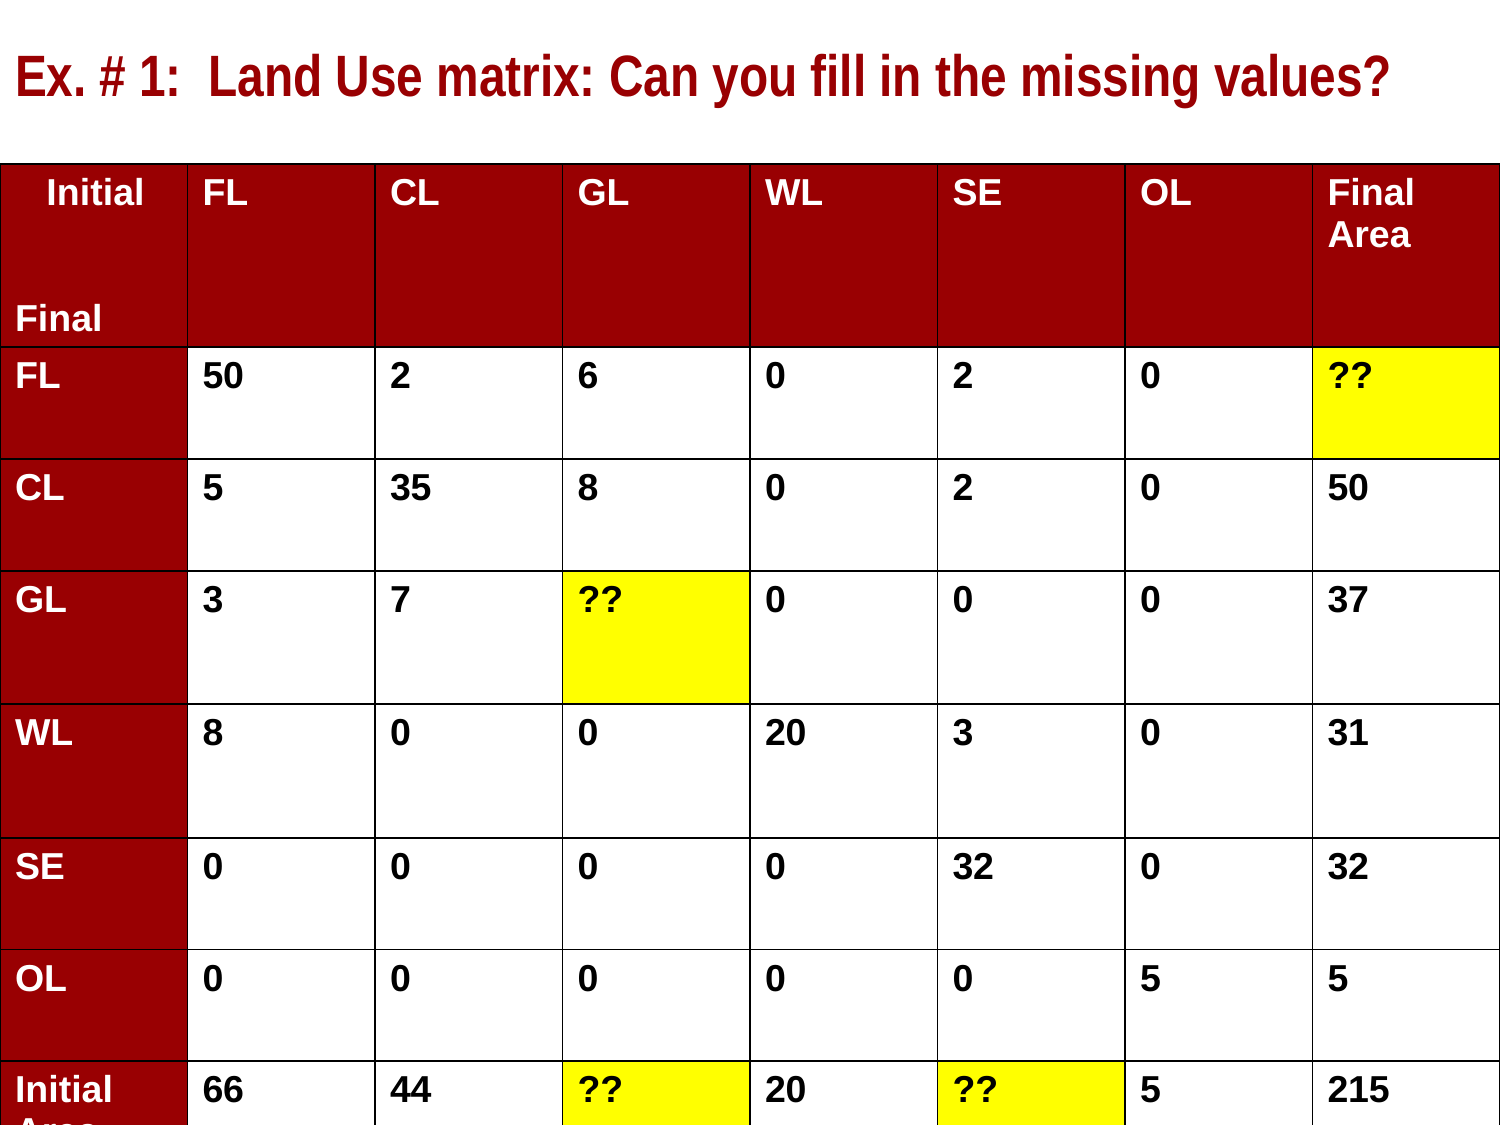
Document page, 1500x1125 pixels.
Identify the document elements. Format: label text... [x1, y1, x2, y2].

table_cell 2 [938, 460, 1124, 570]
table_cell ?? [938, 1062, 1124, 1125]
table_cell 0 [376, 839, 562, 949]
table_cell GL [1, 572, 187, 703]
table_cell 0 [1126, 348, 1312, 458]
table_header Final Area [1313, 165, 1499, 346]
table_cell 0 [751, 839, 937, 949]
table_cell 8 [188, 705, 374, 837]
table_cell FL [1, 348, 187, 458]
table_cell 0 [376, 705, 562, 837]
table_cell ?? [563, 572, 749, 703]
table_cell 0 [751, 348, 937, 458]
table_cell CL [1, 460, 187, 570]
table_cell 0 [1126, 839, 1312, 949]
table_cell 0 [188, 950, 374, 1060]
table_cell 32 [1313, 839, 1499, 949]
table_cell 20 [751, 705, 937, 837]
table_header CL [376, 165, 562, 346]
table_cell 0 [1126, 460, 1312, 570]
table_cell 50 [1313, 460, 1499, 570]
table_header Initial Final [1, 165, 187, 346]
table_header OL [1126, 165, 1312, 346]
table_cell 20 [751, 1062, 937, 1125]
table_header WL [751, 165, 937, 346]
table_cell 0 [751, 950, 937, 1060]
table_cell 0 [938, 572, 1124, 703]
table_cell WL [1, 705, 187, 837]
table_cell 5 [188, 460, 374, 570]
table_cell 2 [938, 348, 1124, 458]
table_cell 0 [1126, 705, 1312, 837]
table_cell 0 [563, 839, 749, 949]
table_cell 44 [376, 1062, 562, 1125]
table_cell 0 [938, 950, 1124, 1060]
table_cell ?? [563, 1062, 749, 1125]
table_header GL [563, 165, 749, 346]
table_cell 215 [1313, 1062, 1499, 1125]
table_cell 31 [1313, 705, 1499, 837]
table_cell 0 [563, 950, 749, 1060]
table_cell 8 [563, 460, 749, 570]
table_cell 35 [376, 460, 562, 570]
table_cell 5 [1313, 950, 1499, 1060]
table_cell ?? [1313, 348, 1499, 458]
table_cell 66 [188, 1062, 374, 1125]
table_cell 2 [376, 348, 562, 458]
table_cell 0 [188, 839, 374, 949]
table_cell 0 [751, 460, 937, 570]
table_cell 50 [188, 348, 374, 458]
table_cell 0 [1126, 572, 1312, 703]
table_cell 37 [1313, 572, 1499, 703]
table_header FL [188, 165, 374, 346]
table_cell 3 [188, 572, 374, 703]
table_cell 5 [1126, 1062, 1312, 1125]
table_cell 0 [563, 705, 749, 837]
table_cell 6 [563, 348, 749, 458]
table_cell OL [1, 950, 187, 1060]
title Ex. # 1: Land Use matrix: Can you fill in the missing values? [0, 0, 1500, 148]
table_header SE [938, 165, 1124, 346]
table_cell Initial Area [1, 1062, 187, 1125]
table_cell 5 [1126, 950, 1312, 1060]
table_cell 32 [938, 839, 1124, 949]
table_cell 7 [376, 572, 562, 703]
table_cell 0 [376, 950, 562, 1060]
table_cell 0 [751, 572, 937, 703]
table_cell SE [1, 839, 187, 949]
table_cell 3 [938, 705, 1124, 837]
